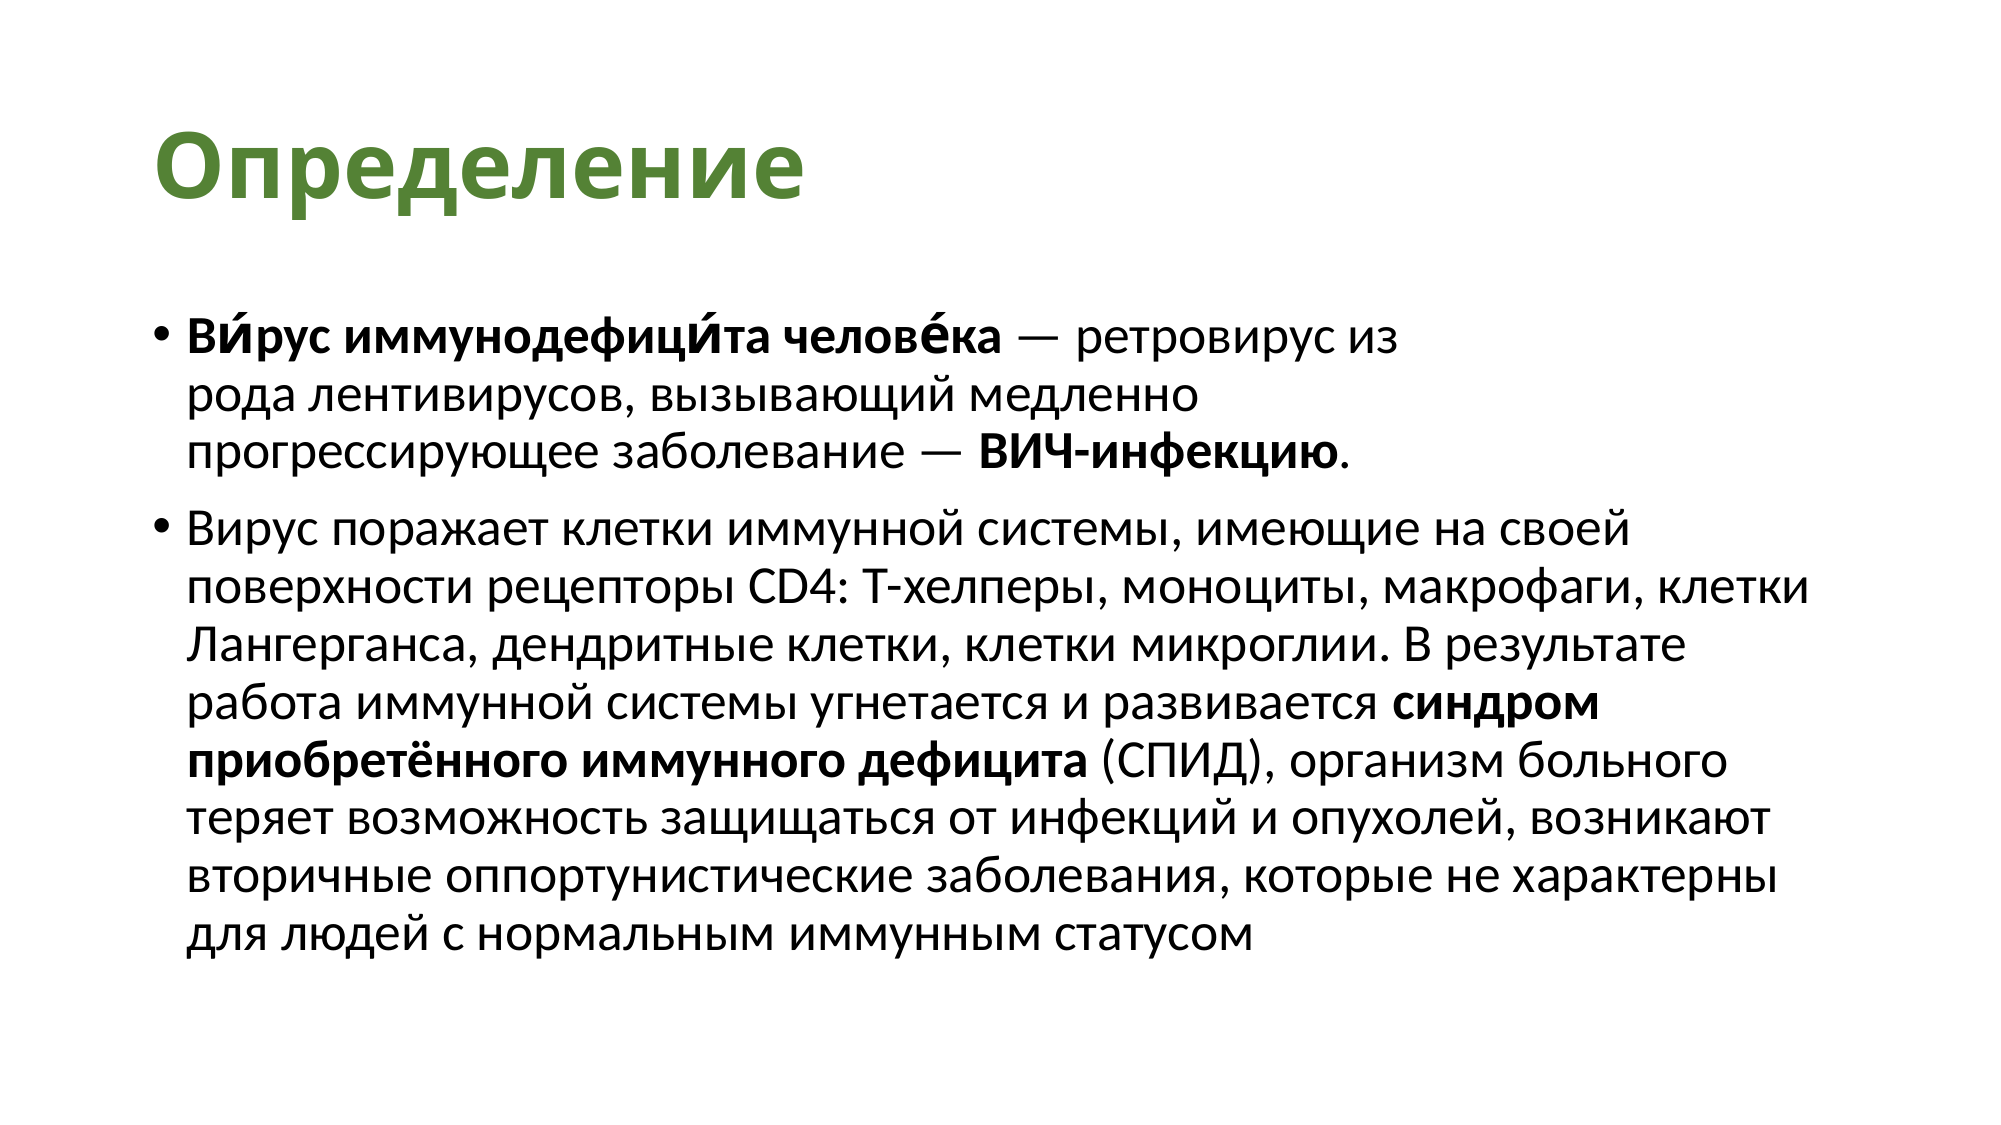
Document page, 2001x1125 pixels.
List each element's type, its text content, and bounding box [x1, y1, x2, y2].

list Ви́рус иммунодефици́та челове́ка — ретровирус из рода лентивирусов, вызывающий медленно прогрессирующее заболевание — ВИЧ-инфекцию. Вирус поражает клетки иммунной системы, имеющие на своей поверхности рецепторы CD4: Т-хелперы, моноциты, макрофаги, клетки Лангерганса, дендритные клетки, клетки микроглии. В результате работа иммунной системы угнетается и развивается синдром приобретённого иммунного дефицита (СПИД), организм больного теряет возможность защищаться от инфекций и опухолей, возникают вторичные оппортунистические заболевания, которые не характерны для людей с нормальным иммунным статусом [137, 299, 1863, 1014]
title Определение [137, 59, 1863, 278]
